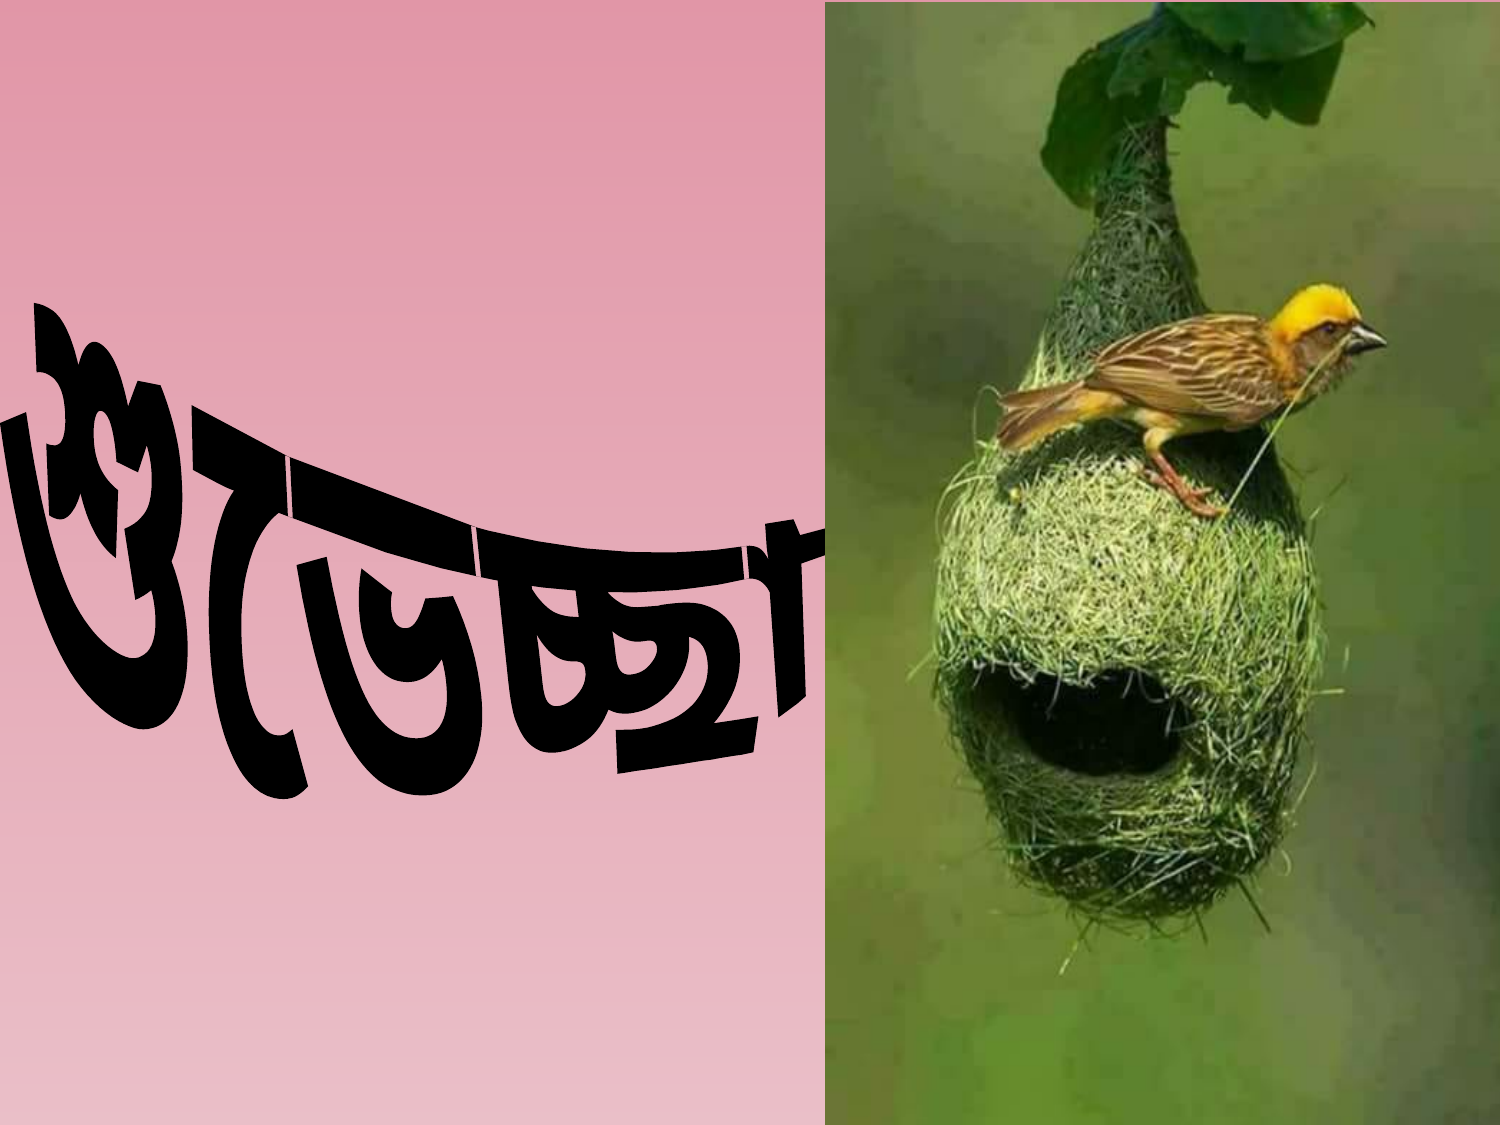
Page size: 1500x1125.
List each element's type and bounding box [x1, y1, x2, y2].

picture [824, 1, 1500, 1125]
